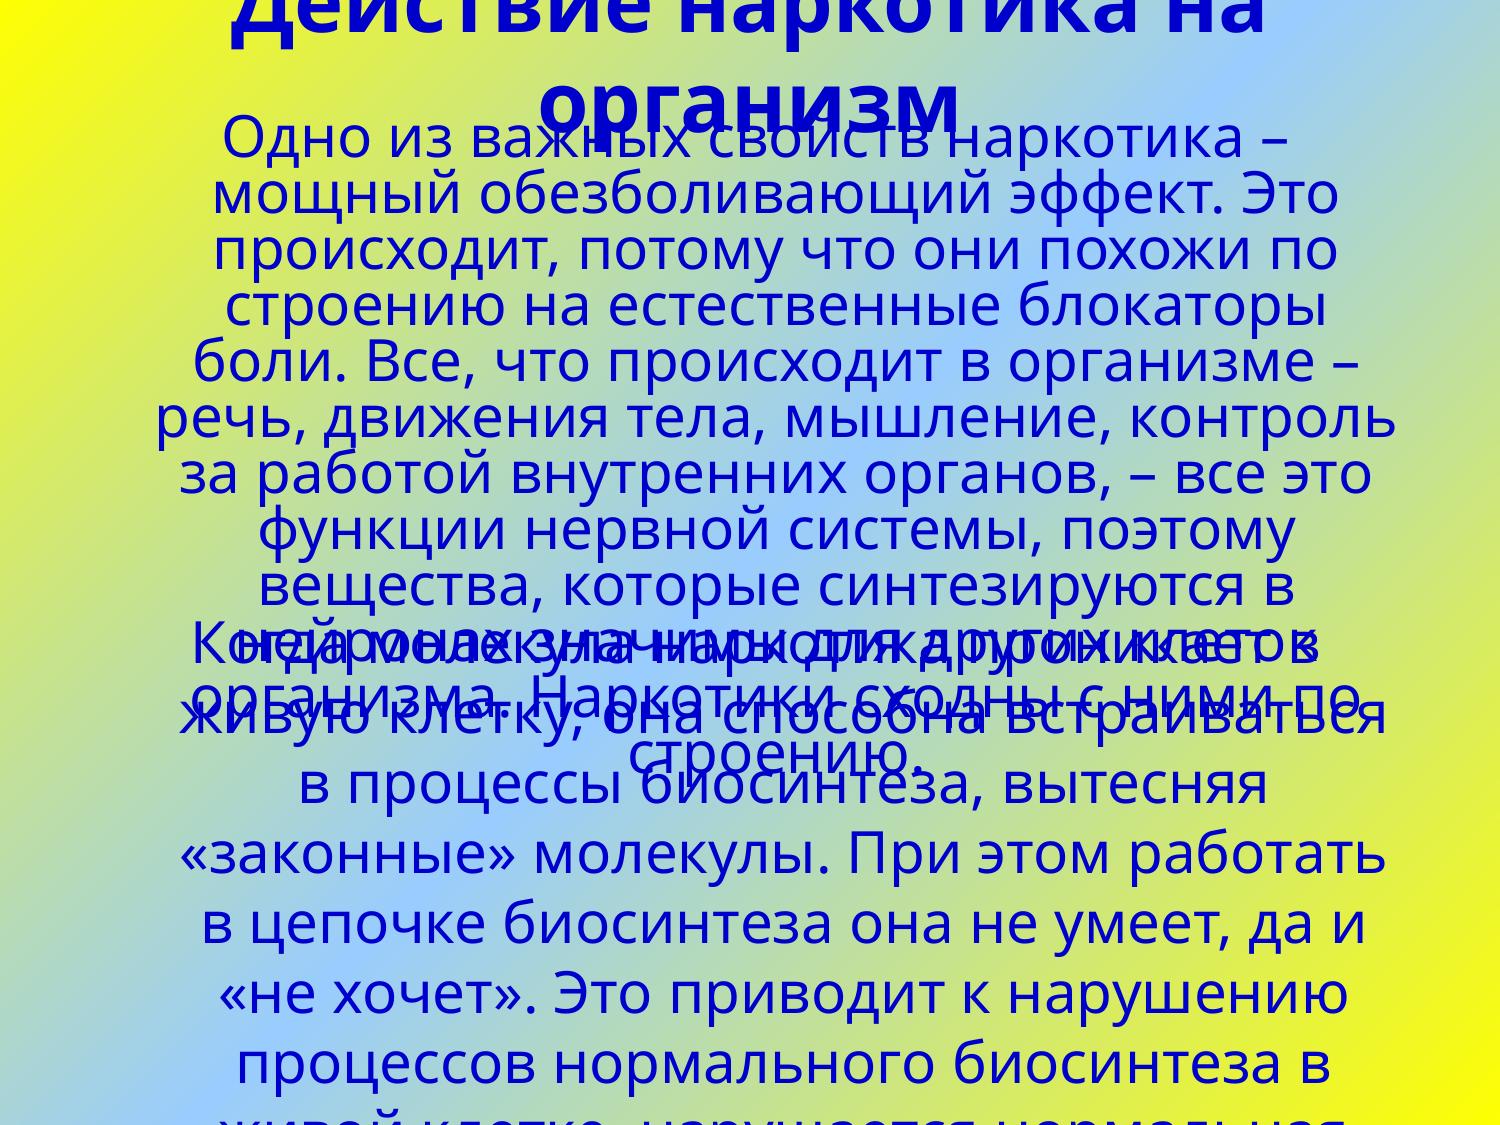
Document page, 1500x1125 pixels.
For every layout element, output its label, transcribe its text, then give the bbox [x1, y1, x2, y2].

title Действие наркотика на организм [75, 35, 1425, 164]
list Одно из важных свойств наркотика – мощный обезболивающий эффект. Это происходит, потому что они похожи по строению на естественные блокаторы боли. Все, что происходит в организме – речь, движения тела, мышление, контроль за работой внутренних органов, – все это функции нервной системы, поэтому вещества, которые синтезируются в нейронах значимы для других клеток организма. Наркотики сходны с ними по строению. [75, 105, 1418, 633]
text_box Когда молекула наркотика проникает в живую клетку, она способна встраиваться в процессы биосинтеза, вытесняя «законные» молекулы. При этом работать в цепочке биосинтеза она не умеет, да и «не хочет». Это приводит к нарушению процессов нормального биосинтеза в живой клетке, нарушается нормальная жизнедеятельность клетки. [93, 597, 1418, 939]
